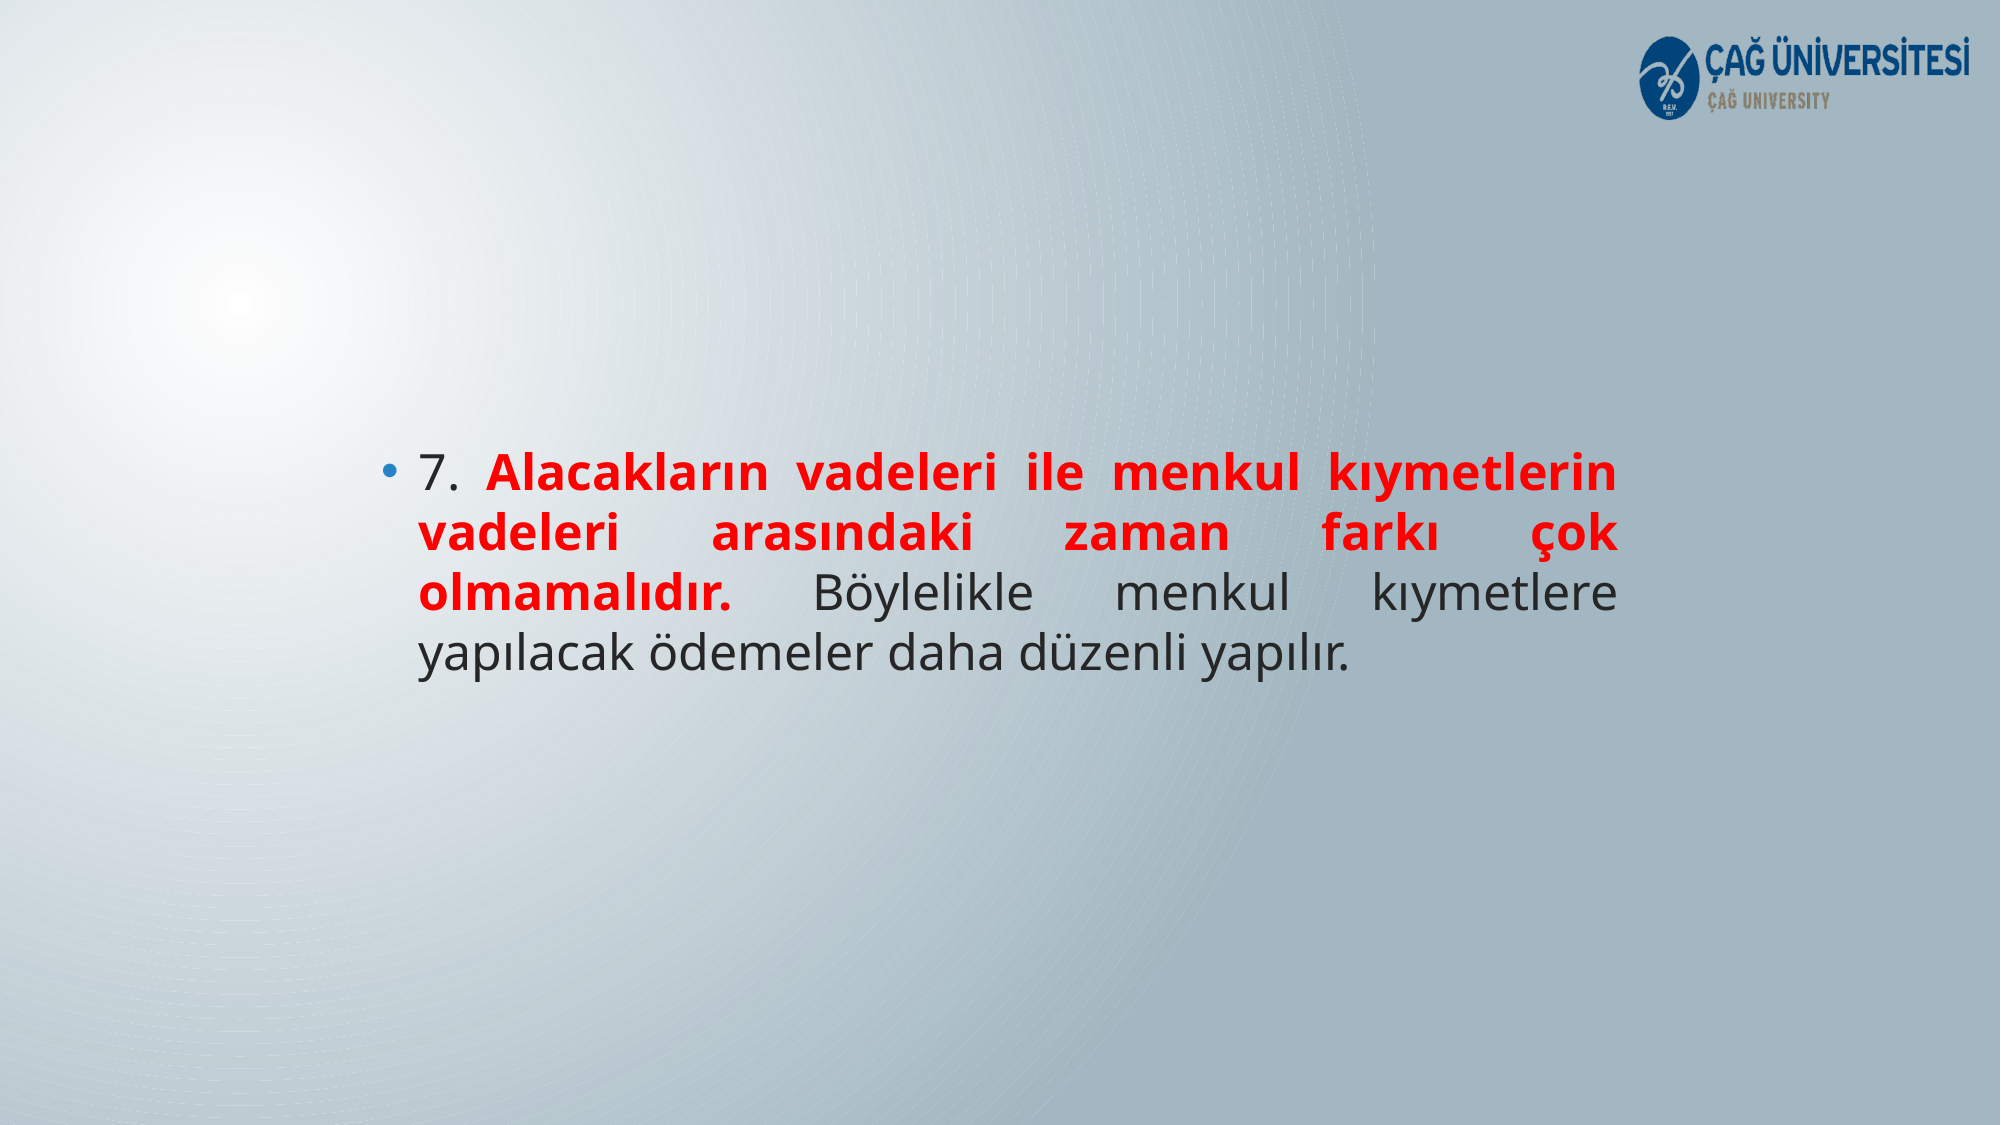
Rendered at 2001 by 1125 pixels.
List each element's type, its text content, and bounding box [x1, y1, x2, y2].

list 7. Alacakların vadeleri ile menkul kıymetlerin vadeleri arasındaki zaman farkı çok olmamalıdır. Böylelikle menkul kıymetlere yapılacak ödemeler daha düzenli yapılır. [366, 432, 1634, 942]
picture [1634, 26, 1976, 133]
